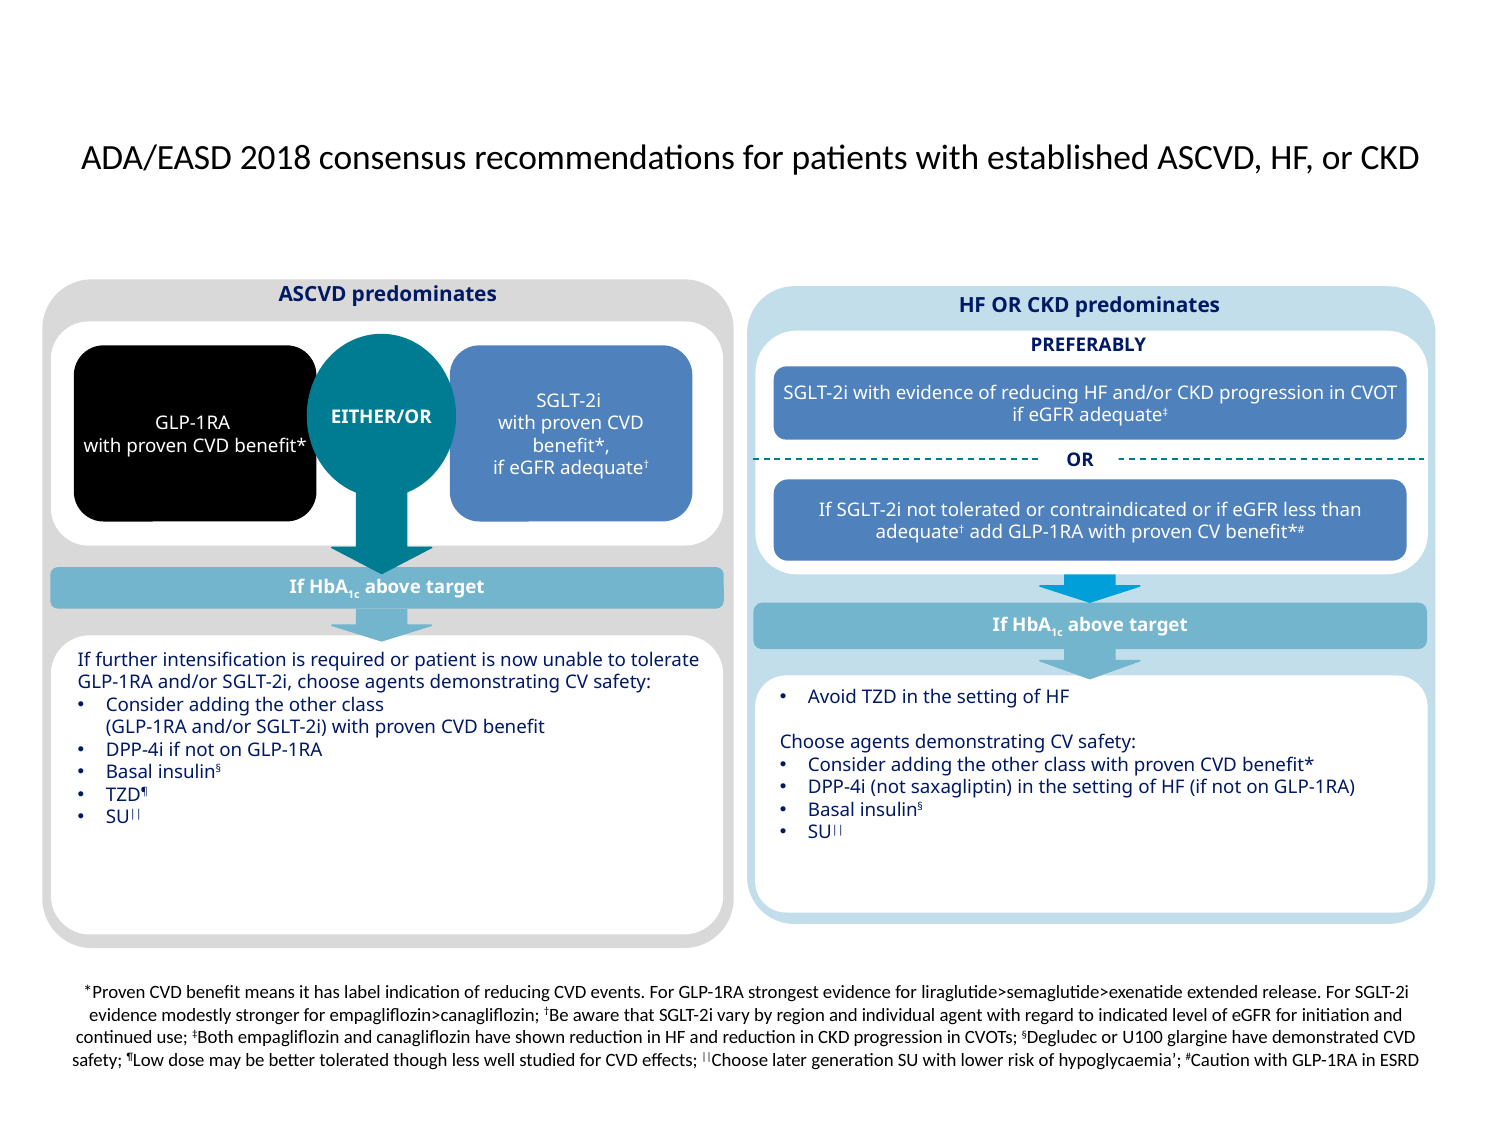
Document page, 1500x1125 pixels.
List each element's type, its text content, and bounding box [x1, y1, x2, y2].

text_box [42, 273, 734, 948]
list *Proven CVD benefit means it has label indication of reducing CVD events. For GLP-1RA strongest evidence for liraglutide>semaglutide>exenatide extended release. For SGLT-2i evidence modestly stronger for empagliflozin>canagliflozin; †Be aware that SGLT-2i vary by region and individual agent with regard to indicated level of eGFR for initiation and continued use; ‡Both empagliflozin and canagliflozin have shown reduction in HF and reduction in CKD progression in CVOTs; §Degludec or U100 glargine have demonstrated CVD safety; ¶Low dose may be better tolerated though less well studied for CVD effects; ||Choose later generation SU with lower risk of hypoglycaemia’; #Caution with GLP-1RA in ESRD [43, 972, 1448, 1044]
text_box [747, 284, 1435, 924]
title ADA/EASD 2018 consensus recommendations for patients with established ASCVD, HF, or CKD [51, 112, 1448, 199]
